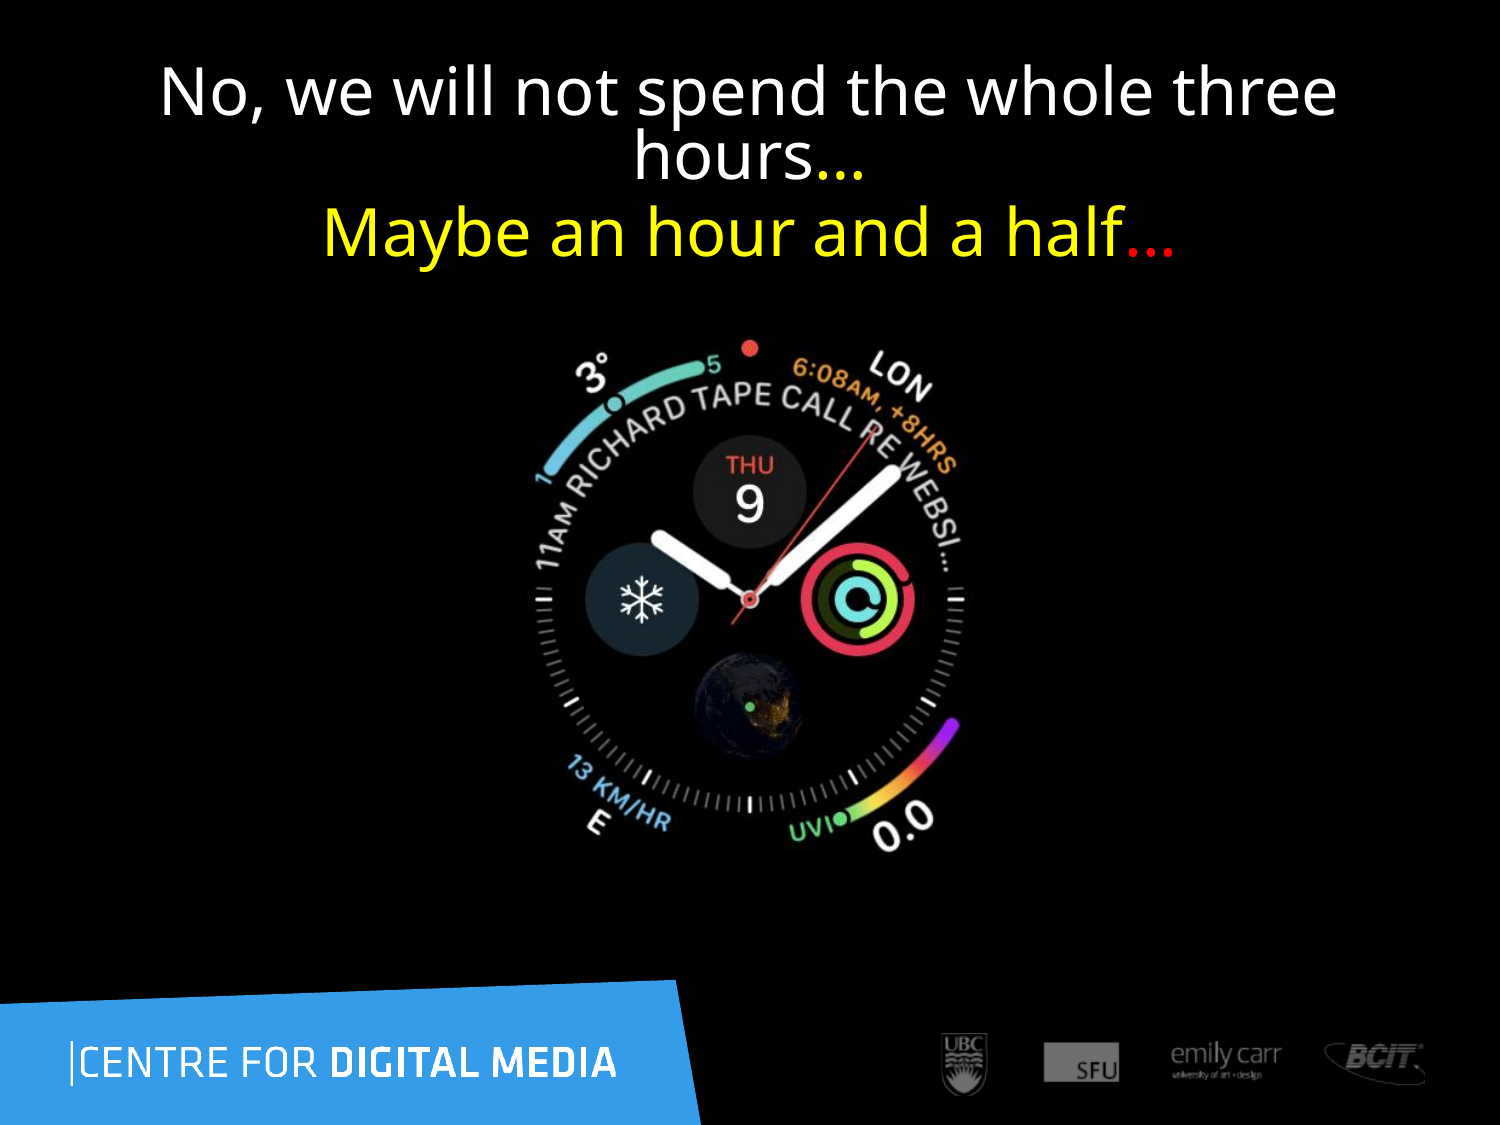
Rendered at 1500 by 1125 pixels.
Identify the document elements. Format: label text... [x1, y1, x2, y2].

list No, we will not spend the whole three hours… Maybe an hour and a half... [75, 51, 1425, 963]
picture [527, 328, 973, 871]
